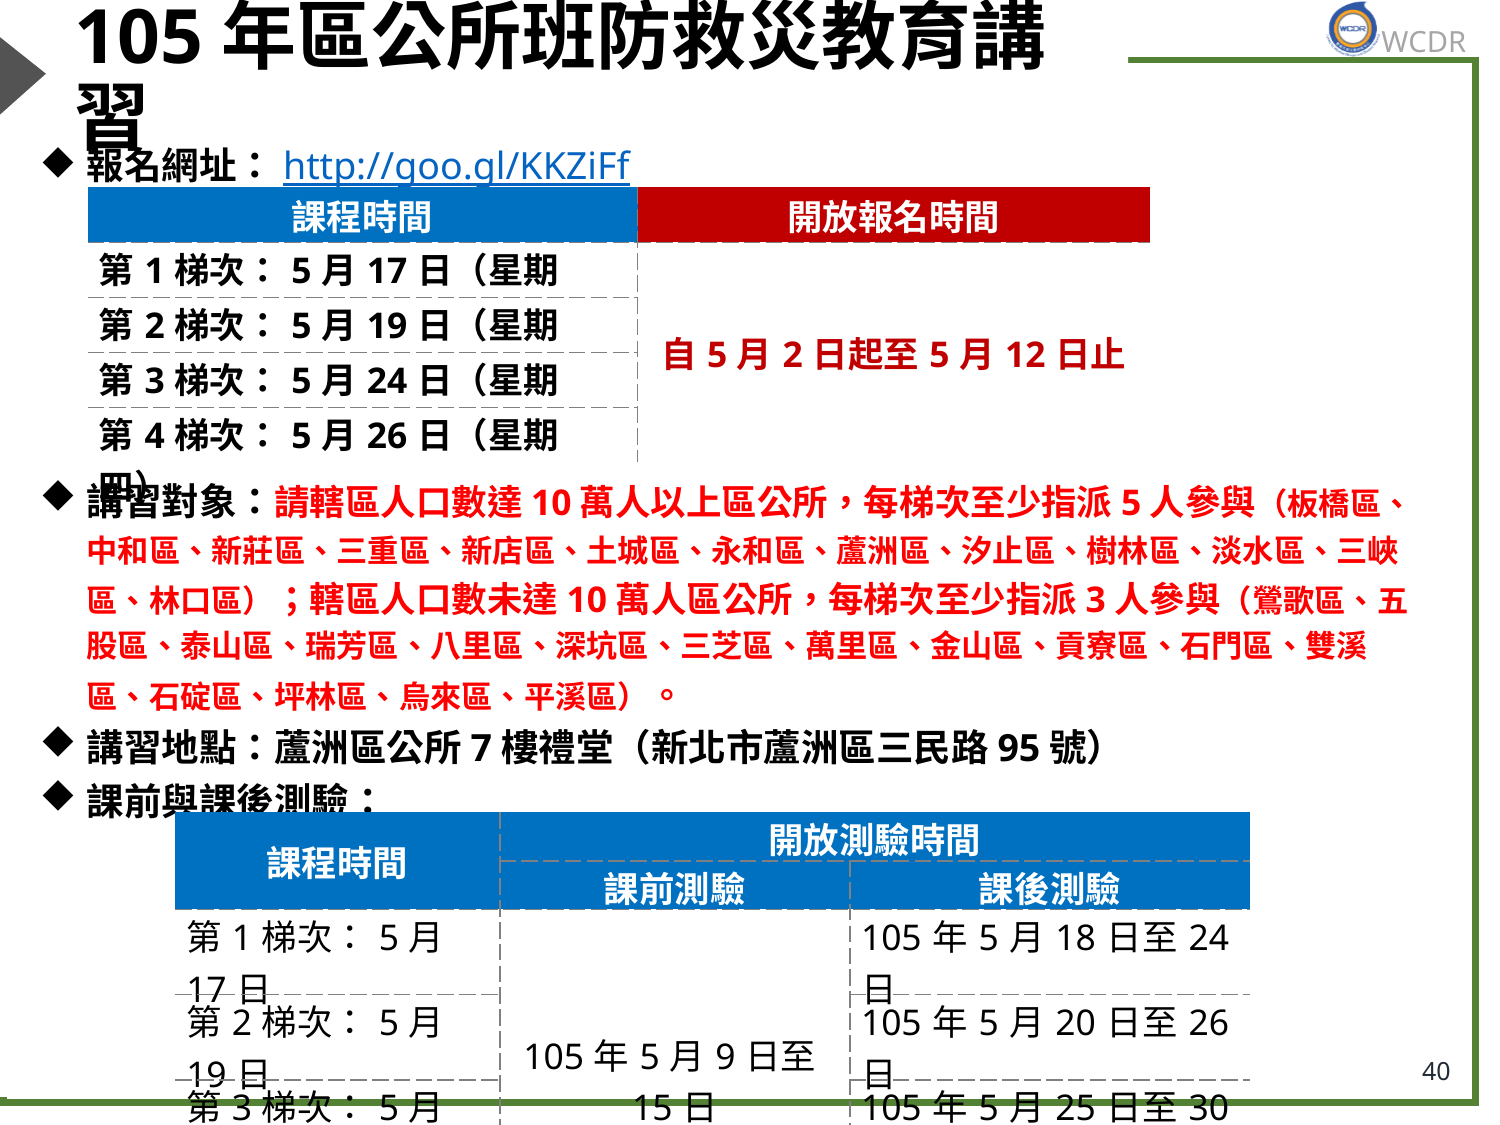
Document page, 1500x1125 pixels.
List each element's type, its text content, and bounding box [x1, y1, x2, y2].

table_cell 課前測驗 [500, 861, 850, 909]
table_cell 課後測驗 [850, 861, 1250, 909]
table_cell 自5月2日起至5月12日止 [638, 242, 1150, 462]
title 105年區公所班防救災教育講習 [59, 21, 1129, 124]
table_cell 第3梯次：5月24日 [175, 1080, 500, 1125]
table_cell 第1梯次：5月17日 [175, 909, 500, 995]
table_cell 第2梯次：5月19日（星期四） [88, 297, 638, 352]
table_cell 105年5月20日至26日 [850, 995, 1250, 1080]
table_header 課程時間 [175, 812, 500, 909]
text_box 報名網址：http://goo.gl/KKZiFf 講習對象：請轄區人口數達10萬人以上區公所，每梯次至少指派5人參與（板橋區、中和區、新莊區、三重區、新店區、土城區、永和區、蘆洲區、汐止區、樹林區、淡水區、三峽區、林口區）；轄區人口數未達10萬人區公所，每梯次至少指派3人參與（鶯歌區、五股區、泰山區、瑞芳區、八里區、深坑區、三芝區、萬里區、金山區、貢寮區、石門區、雙溪區、石碇區、坪林區、烏來區、平溪區）。 講習地點：蘆洲區公所7樓禮堂（新北市蘆洲區三民路95號） 課前與課後測驗： [24, 124, 1438, 831]
picture [1323, 0, 1383, 60]
table_header 課程時間 [88, 187, 638, 242]
table_header 開放報名時間 [638, 187, 1150, 242]
table_cell 第4梯次：5月26日（星期四） [88, 407, 638, 462]
table_cell 105年5月18日至24日 [850, 909, 1250, 995]
table_header 開放測驗時間 [500, 812, 1250, 861]
table_cell 第2梯次：5月19日 [175, 995, 500, 1080]
table_cell 105年5月9日至15日 [500, 909, 850, 1125]
table_cell 105年5月25日至30日 [850, 1080, 1250, 1125]
table_cell 第1梯次：5月17日（星期二） [88, 242, 638, 297]
table_cell 第3梯次：5月24日（星期二） [88, 352, 638, 407]
slide_number 40 [1250, 1042, 1466, 1103]
